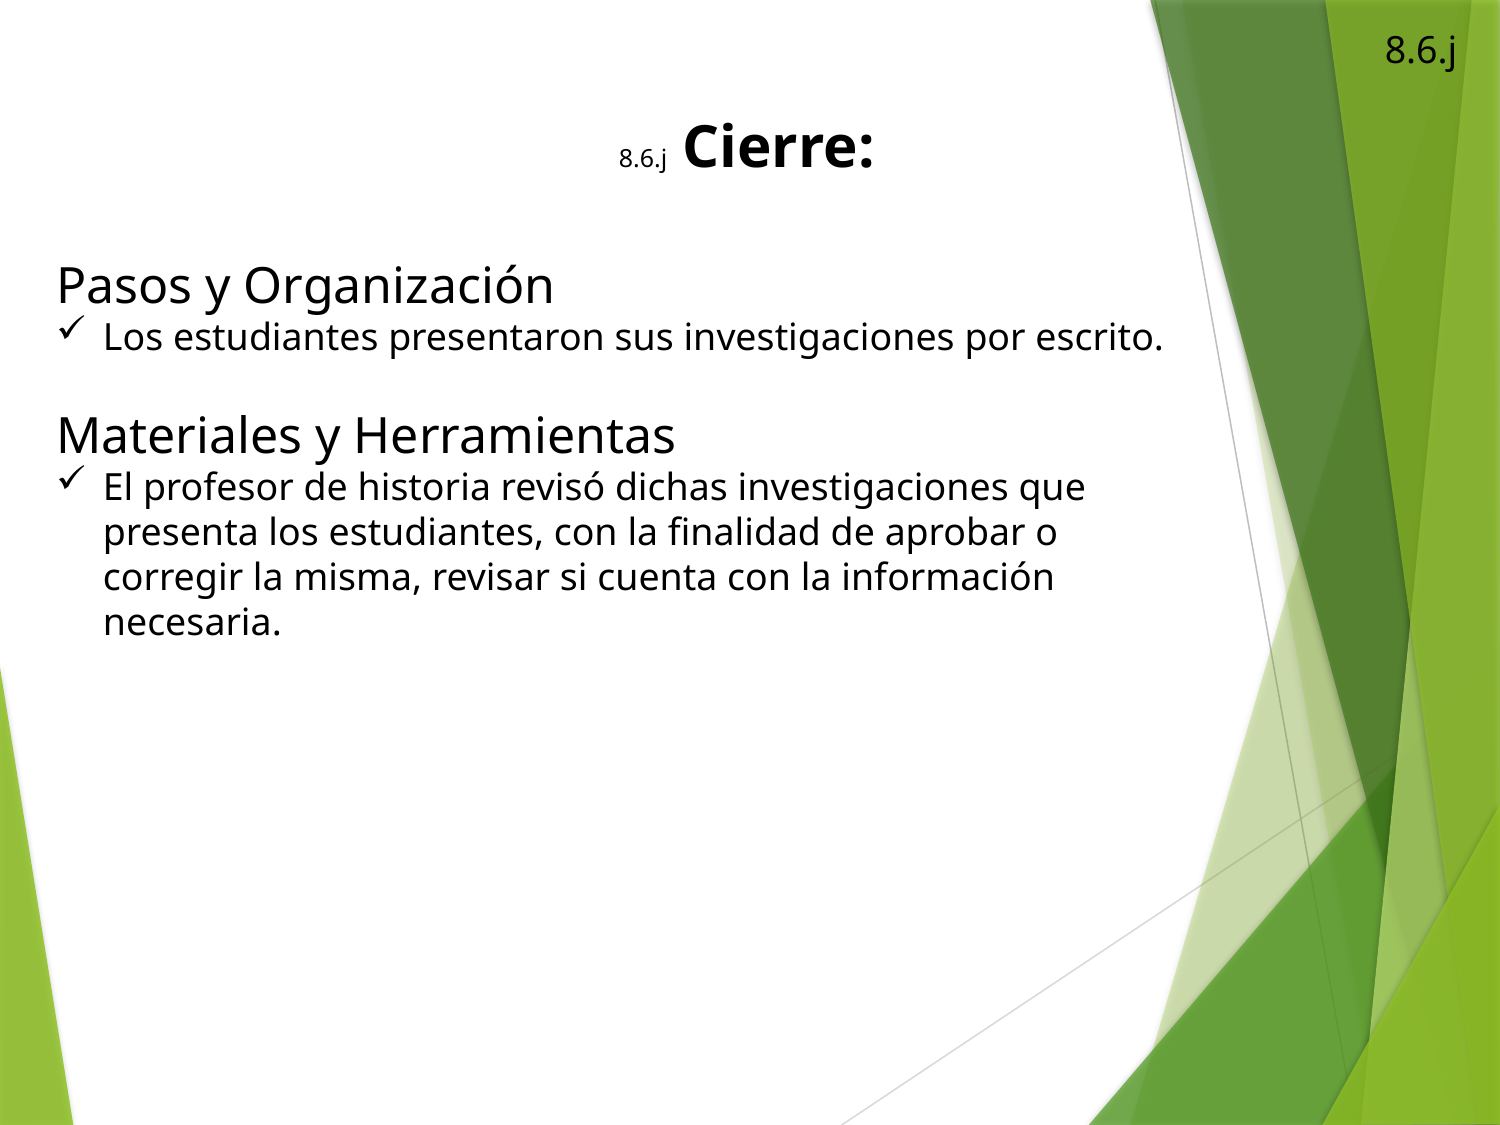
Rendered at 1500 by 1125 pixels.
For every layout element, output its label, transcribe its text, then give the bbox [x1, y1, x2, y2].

text_box 8.6.j Cierre: [7, 101, 1486, 327]
text_box Pasos y Organización Los estudiantes presentaron sus investigaciones por escrito. Materiales y Herramientas El profesor de historia revisó dichas investigaciones que presenta los estudiantes, con la finalidad de aprobar o corregir la misma, revisar si cuenta con la información necesaria. [41, 245, 1223, 696]
text_box 8.6.j [1370, 19, 1473, 79]
